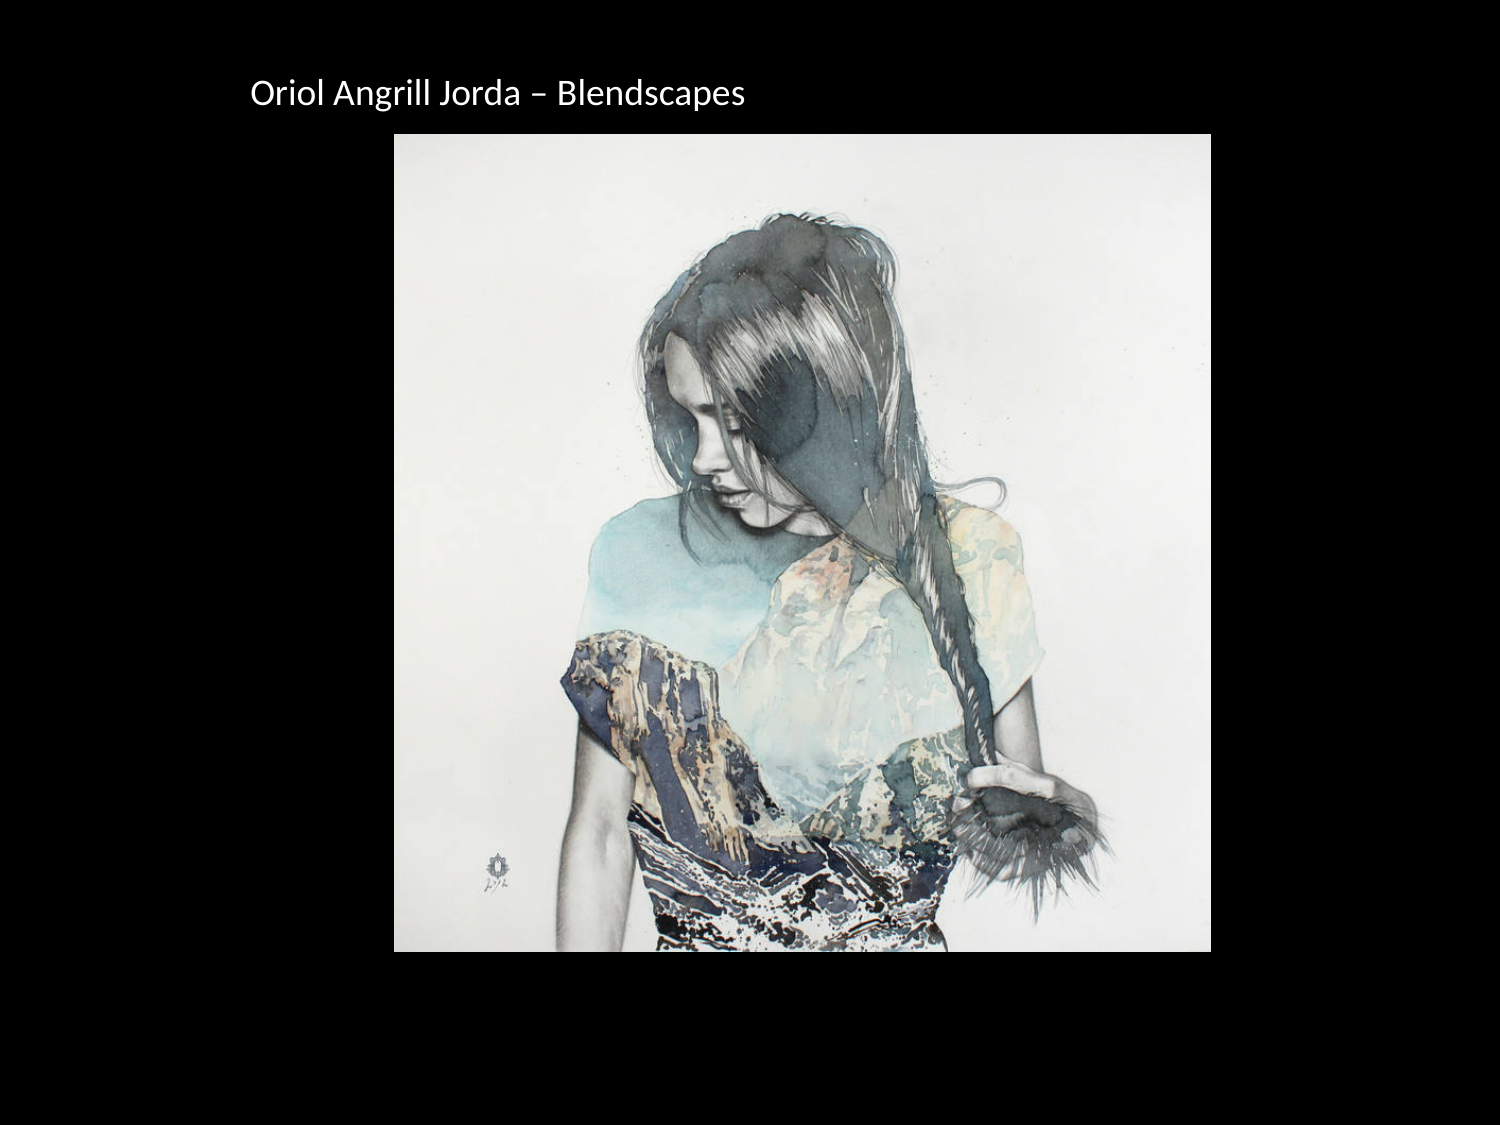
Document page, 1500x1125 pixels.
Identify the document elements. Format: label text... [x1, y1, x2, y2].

text_box Oriol Angrill Jorda – Blendscapes [235, 60, 1061, 165]
picture [393, 134, 1212, 952]
